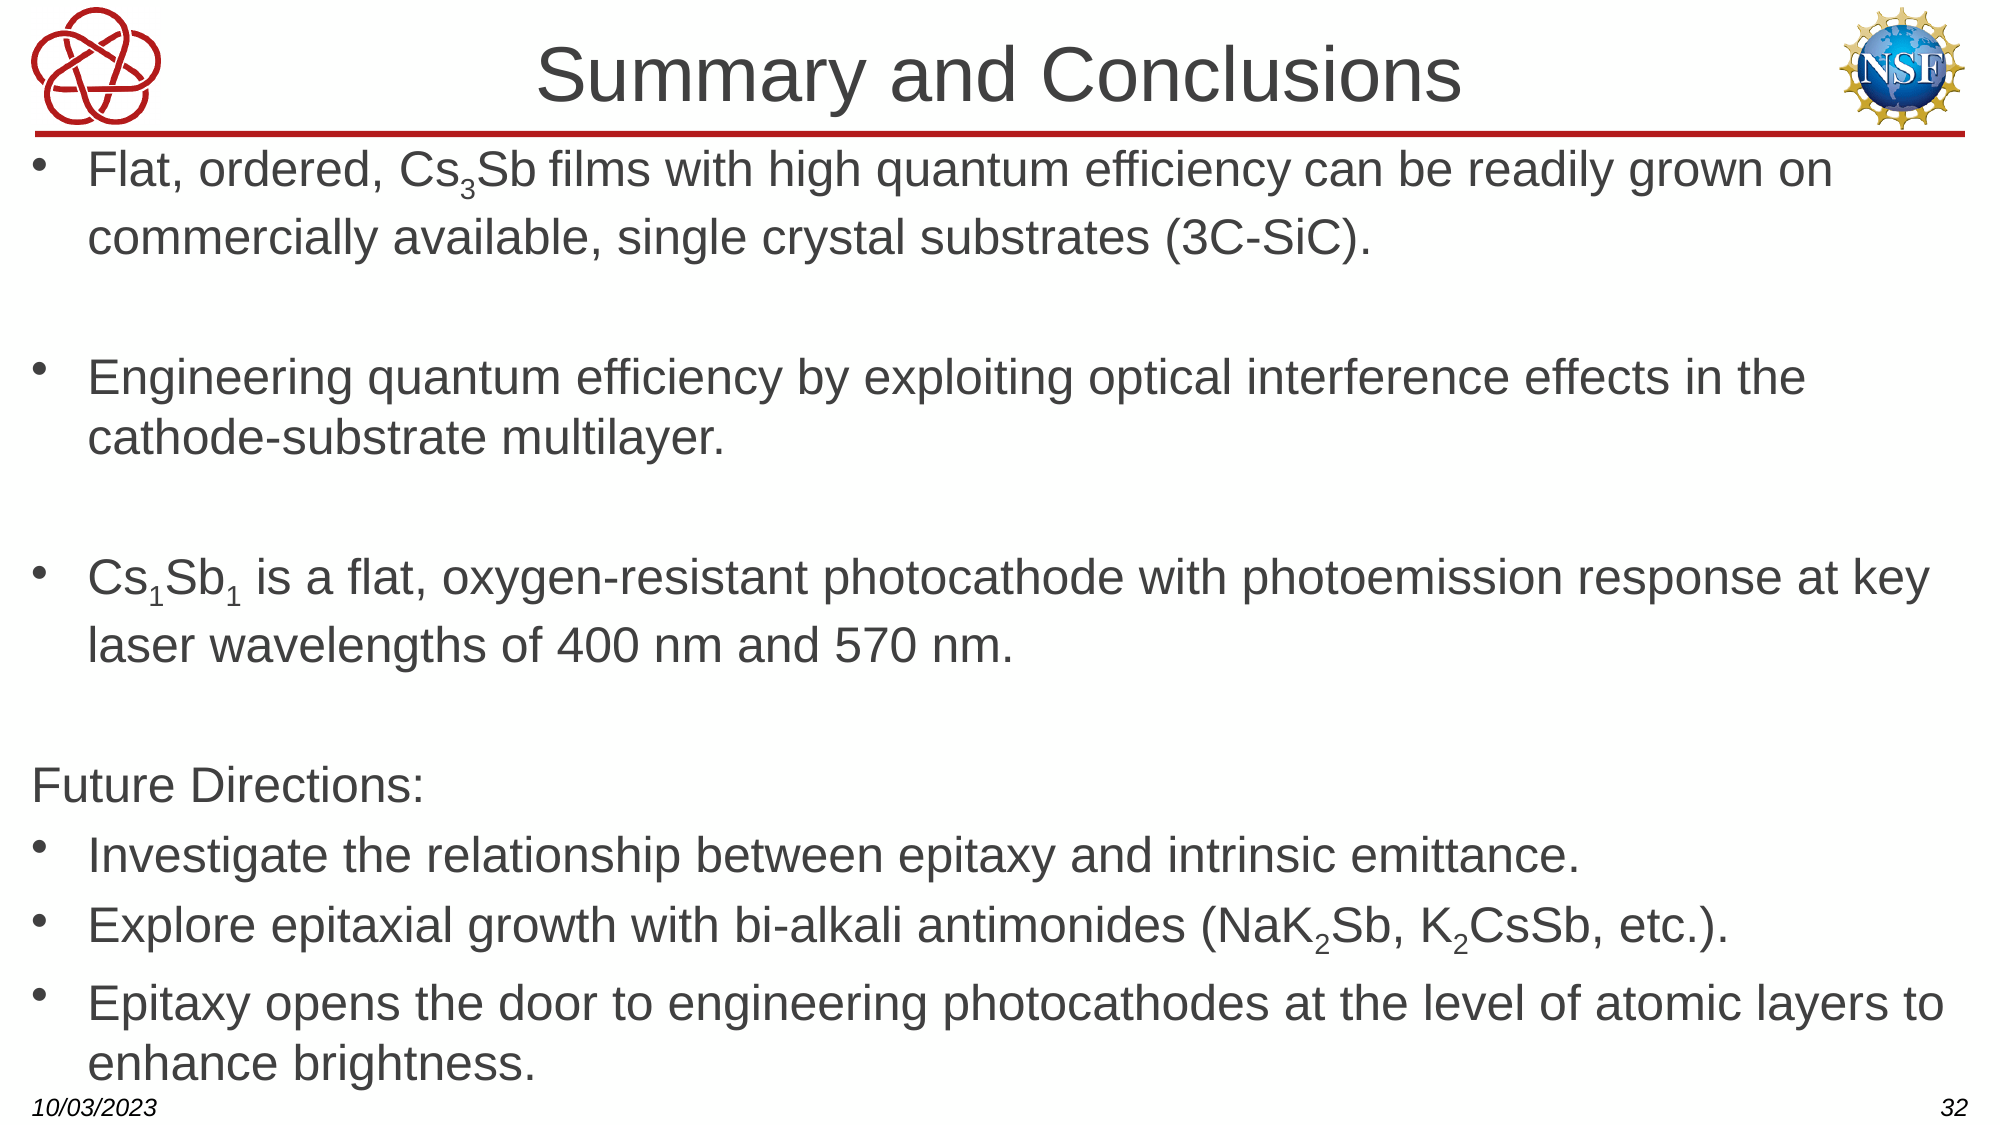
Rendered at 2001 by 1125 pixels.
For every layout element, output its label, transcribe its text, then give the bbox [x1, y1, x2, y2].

slide_number 32 [1833, 1087, 1984, 1125]
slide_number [16, 1087, 451, 1125]
title Summary and Conclusions [0, 0, 2000, 140]
list Flat, ordered, Cs3Sb films with high quantum efficiency can be readily grown on commercially available, single crystal substrates (3C-SiC). Engineering quantum efficiency by exploiting optical interference effects in the cathode-substrate multilayer. Cs1Sb1 is a flat, oxygen-resistant photocathode with photoemission response at key laser wavelengths of 400 nm and 570 nm. Future Directions: Investigate the relationship between epitaxy and intrinsic emittance. Explore epitaxial growth with bi-alkali antimonides (NaK2Sb, K2CsSb, etc.). Epitaxy opens the door to engineering photocathodes at the level of atomic layers to enhance brightness. [15, 140, 2000, 1073]
